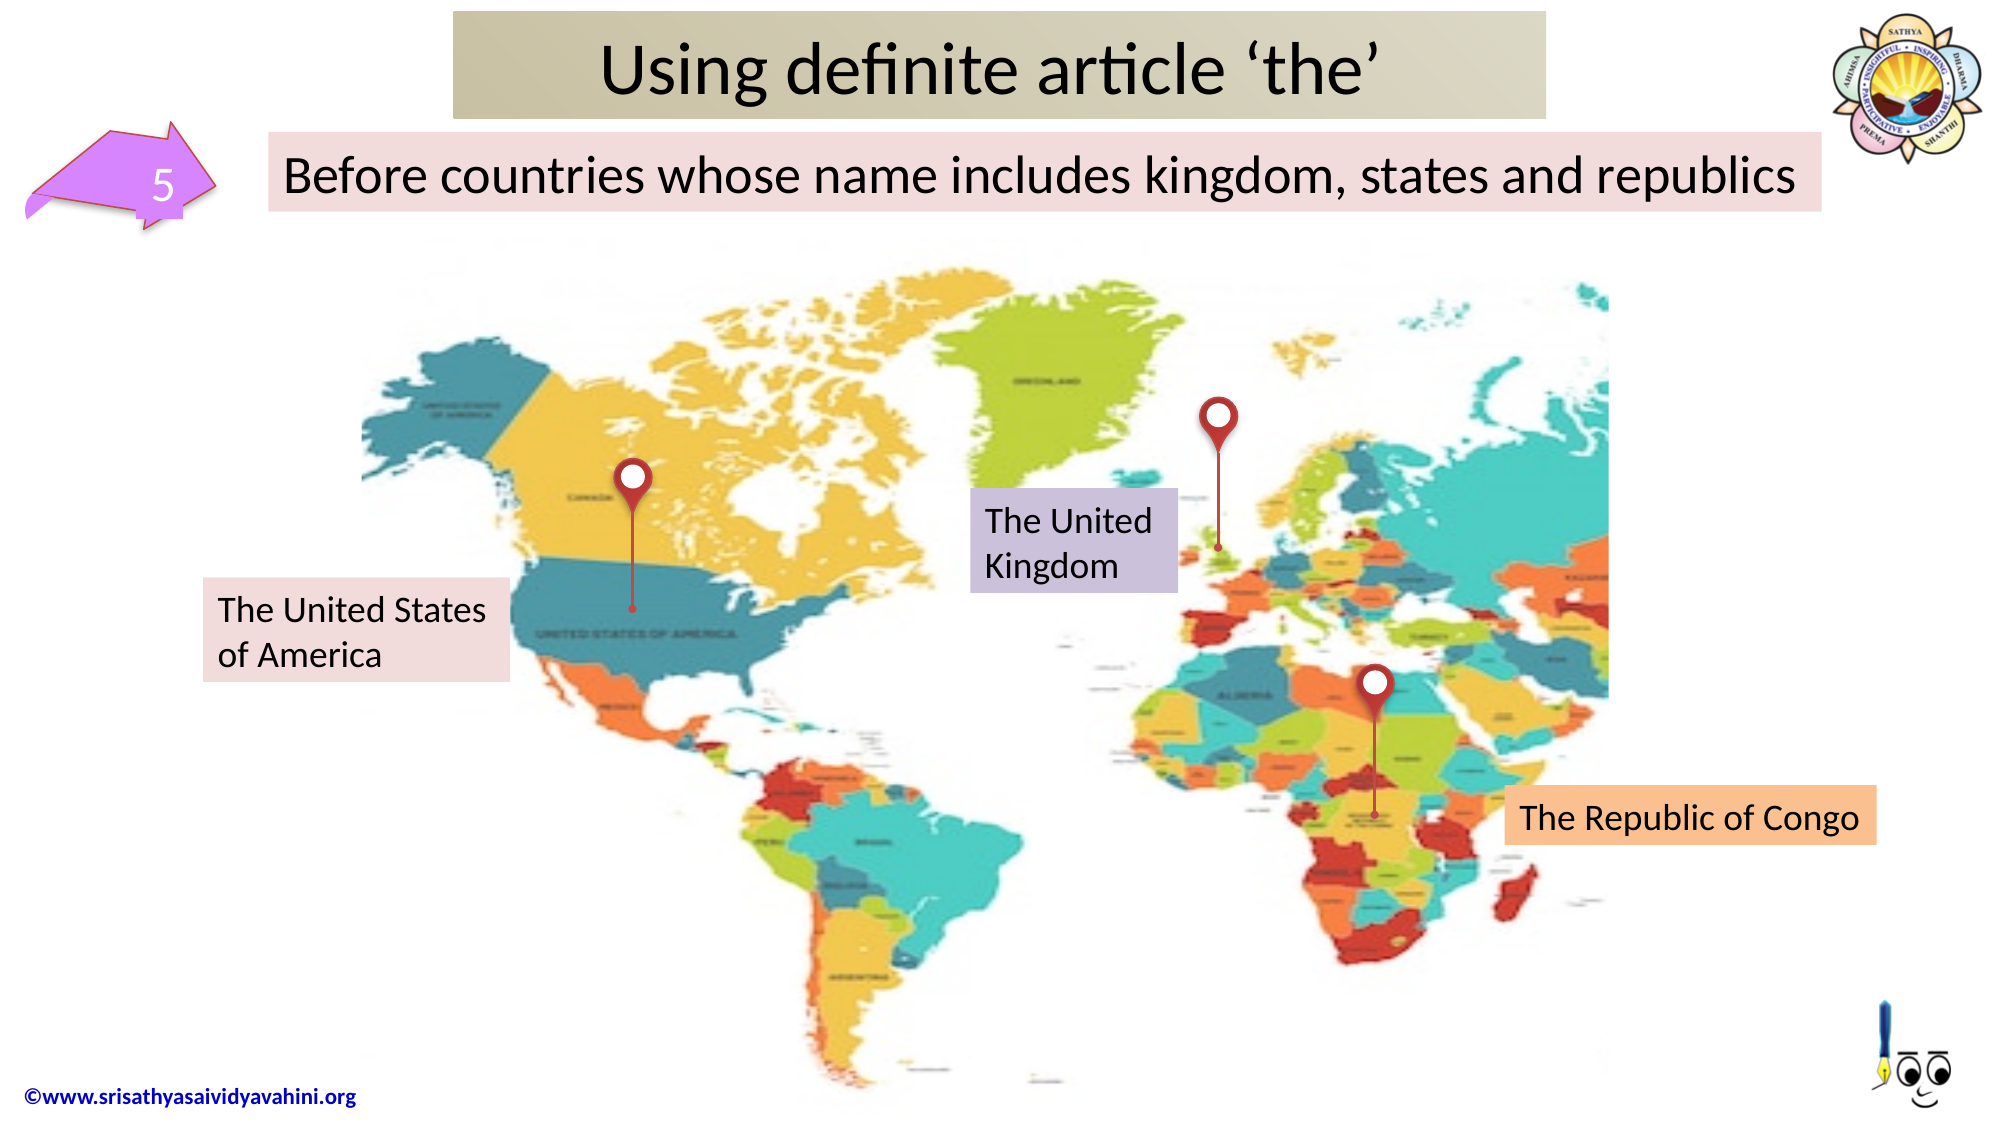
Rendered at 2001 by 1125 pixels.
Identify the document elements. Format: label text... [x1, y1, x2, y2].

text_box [1199, 396, 1238, 548]
text_box The Republic of Congo [1614, 785, 1877, 845]
picture [361, 238, 1609, 1114]
text_box The United States of America [203, 577, 356, 682]
picture [1815, 971, 1966, 1122]
text_box Before countries whose name includes kingdom, states and republics [268, 131, 1822, 212]
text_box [613, 458, 652, 610]
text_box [1355, 664, 1395, 816]
picture [1827, 10, 1986, 165]
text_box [20, 131, 211, 237]
text_box Using definite article ‘the’ [453, 11, 1547, 119]
